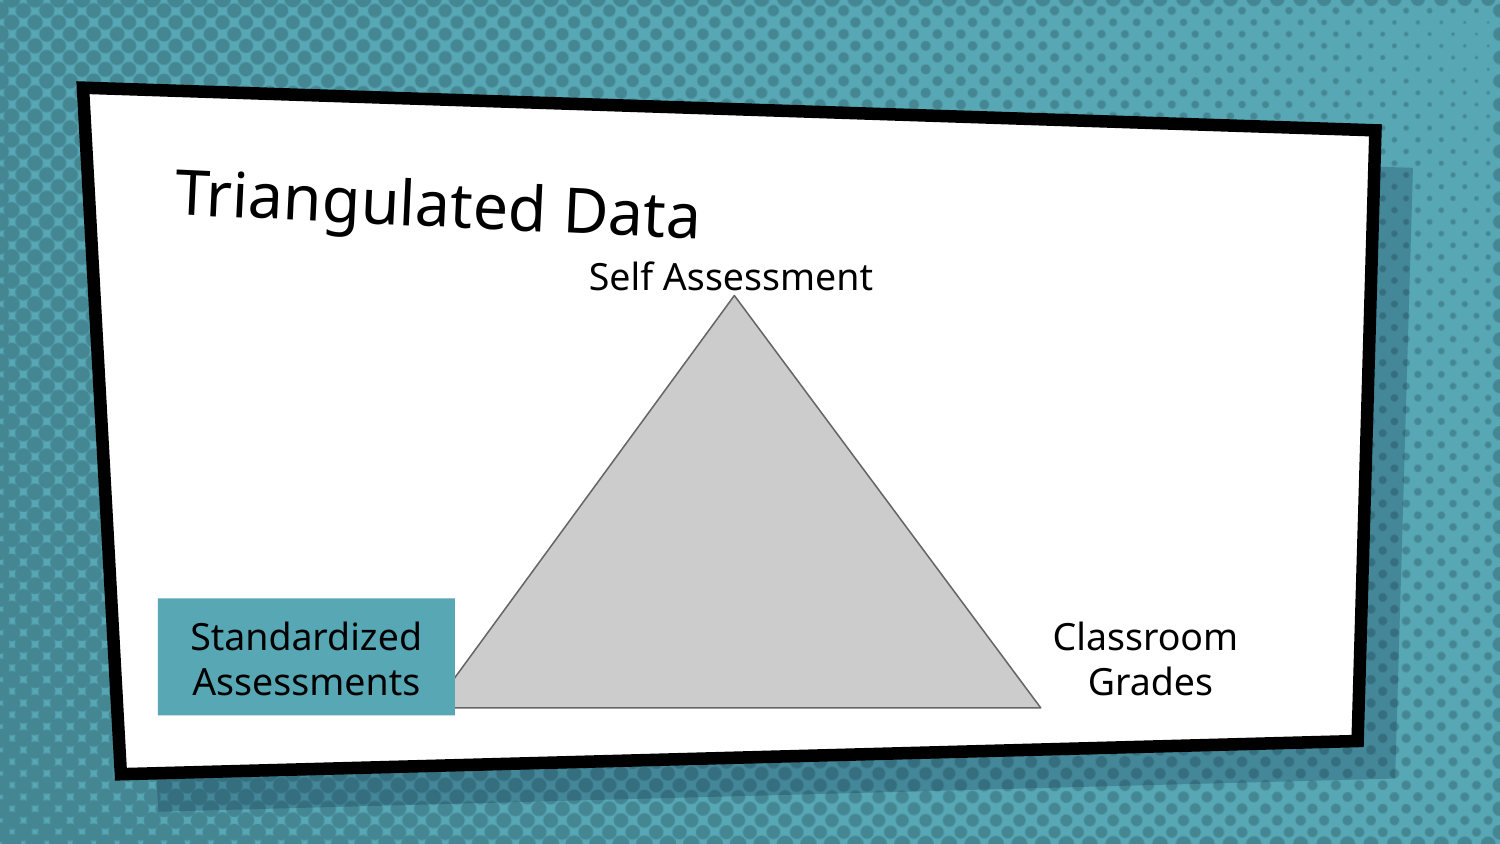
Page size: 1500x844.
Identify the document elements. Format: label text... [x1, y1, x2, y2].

text_box Classroom Grades [992, 598, 1299, 704]
text_box Self Assessment [554, 237, 908, 343]
title Triangulated Data [157, 116, 1316, 296]
text_box Standardized Assessments [157, 598, 455, 716]
text_box [455, 343, 1041, 708]
